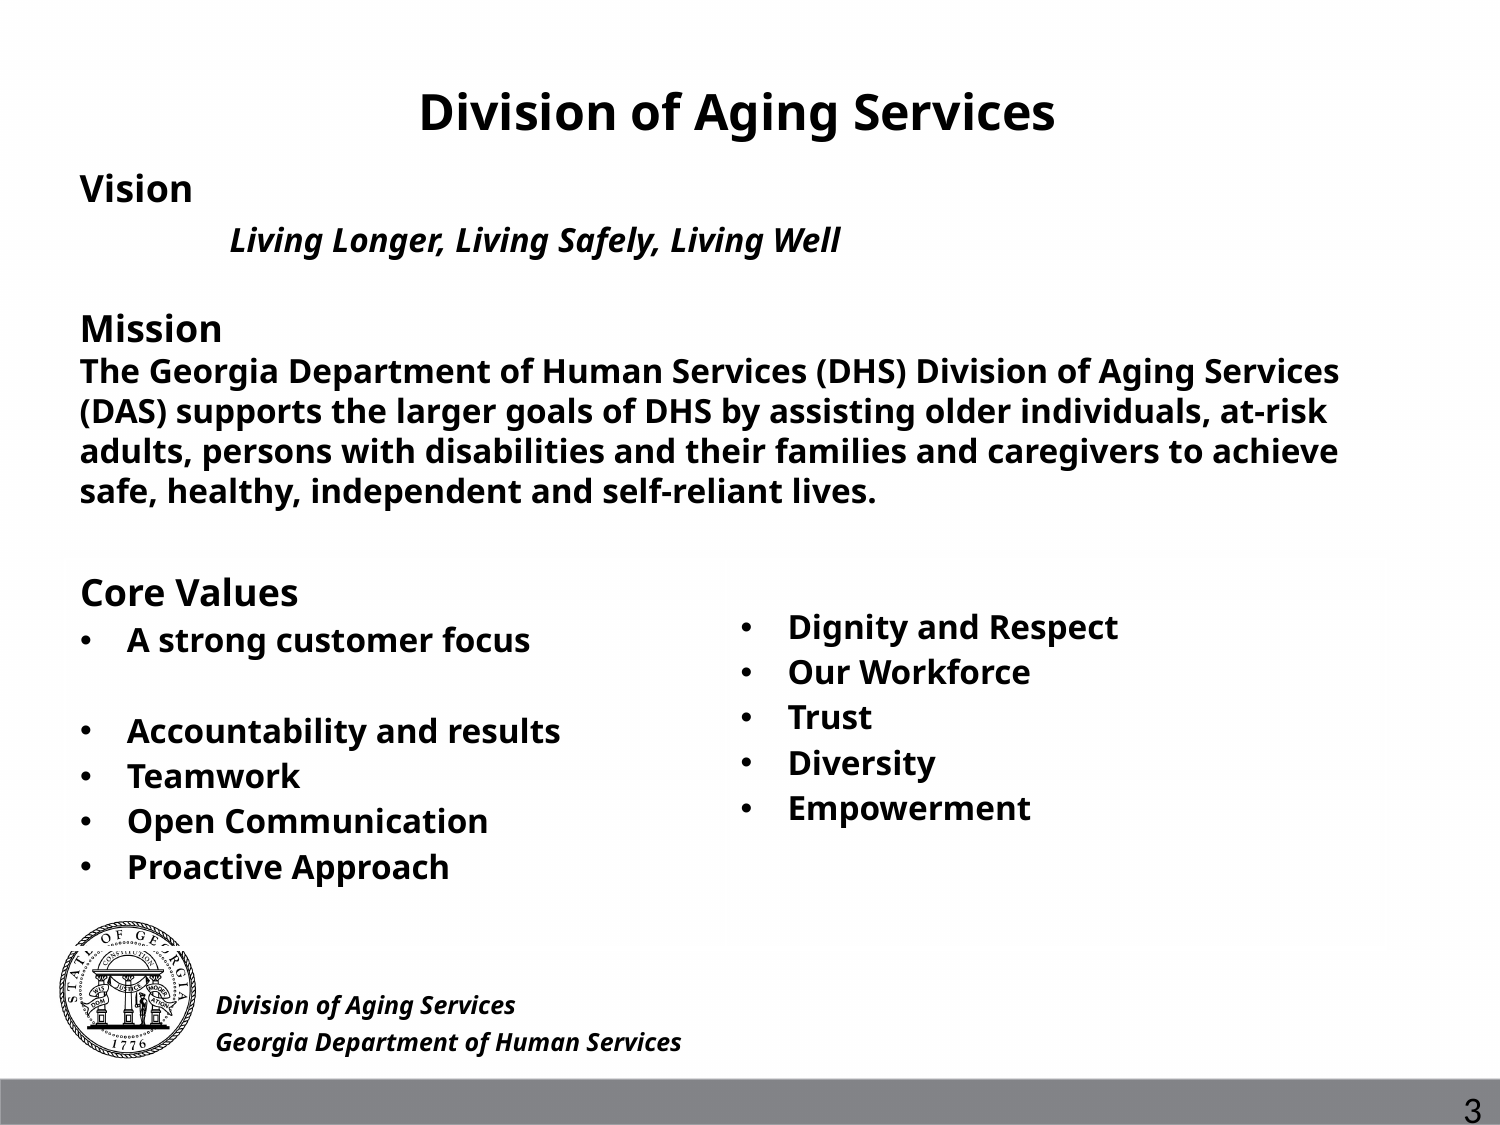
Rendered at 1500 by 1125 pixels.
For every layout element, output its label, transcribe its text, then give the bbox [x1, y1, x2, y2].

text_box Vision Living Longer, Living Safely, Living Well Mission The Georgia Department of Human Services (DHS) Division of Aging Services (DAS) supports the larger goals of DHS by assisting older individuals, at-risk adults, persons with disabilities and their families and caregivers to achieve safe, healthy, independent and self-reliant lives. [64, 157, 1373, 558]
picture [0, 0, 1500, 1125]
table_header Dignity and Respect Our Workforce Trust Diversity Empowerment [727, 560, 1385, 946]
table_header Core Values A strong customer focus Accountability and results Teamwork Open Communication Proactive Approach [66, 560, 725, 946]
text_box Division of Aging Services [64, 72, 1424, 148]
text_box 3 [1448, 1079, 1497, 1125]
text_box Georgia Department of Human Services [200, 1018, 1500, 1064]
text_box Division of Aging Services [201, 982, 1500, 1028]
